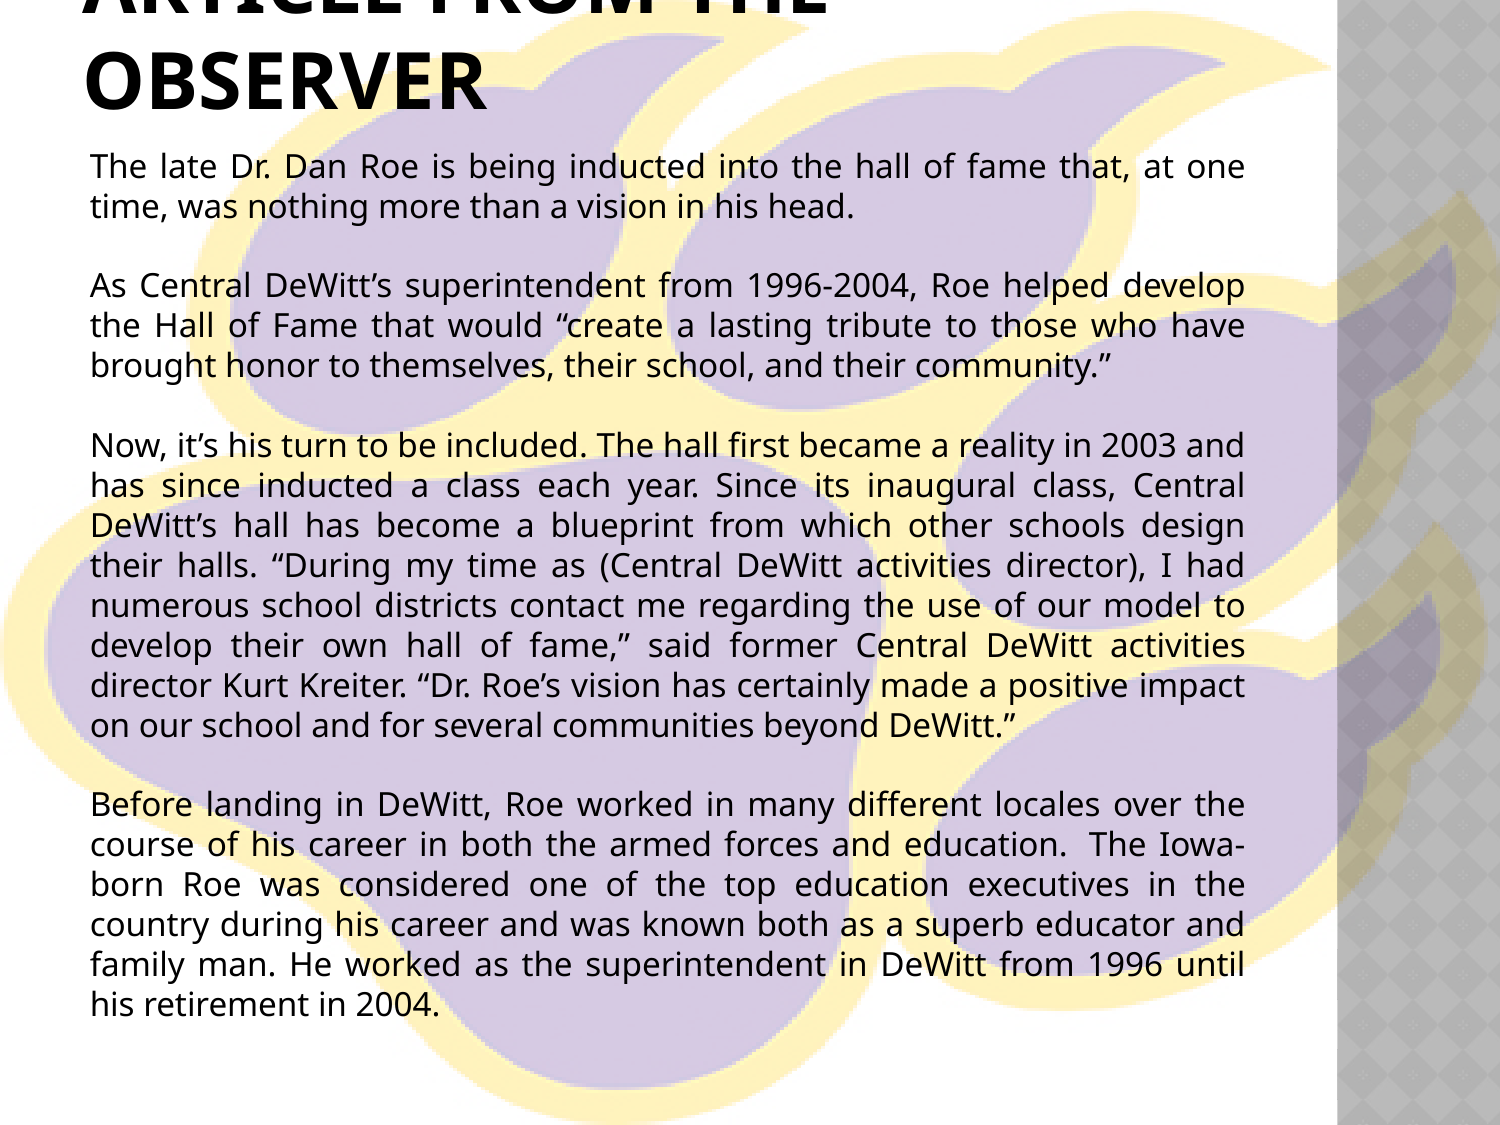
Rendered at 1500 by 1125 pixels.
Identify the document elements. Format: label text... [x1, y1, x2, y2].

list The late Dr. Dan Roe is being inducted into the hall of fame that, at one time, was nothing more than a vision in his head. As Central DeWitt’s superintendent from 1996-2004, Roe helped develop the Hall of Fame that would “create a lasting tribute to those who have brought honor to themselves, their school, and their community.” Now, it’s his turn to be included. The hall first became a reality in 2003 and has since inducted a class each year. Since its inaugural class, Central DeWitt’s hall has become a blueprint from which other schools design their halls. “During my time as (Central DeWitt activities director), I had numerous school districts contact me regarding the use of our model to develop their own hall of fame,” said former Central DeWitt activities director Kurt Kreiter. “Dr. Roe’s vision has certainly made a positive impact on our school and for several communities beyond DeWitt.” Before landing in DeWitt, Roe worked in many different locales over the course of his career in both the armed forces and education. The Iowa-born Roe was considered one of the top education executives in the country during his career and was known both as a superb educator and family man. He worked as the superintendent in DeWitt from 1996 until his retirement in 2004. [75, 137, 1263, 933]
title Article from the Observer [75, 24, 1263, 125]
